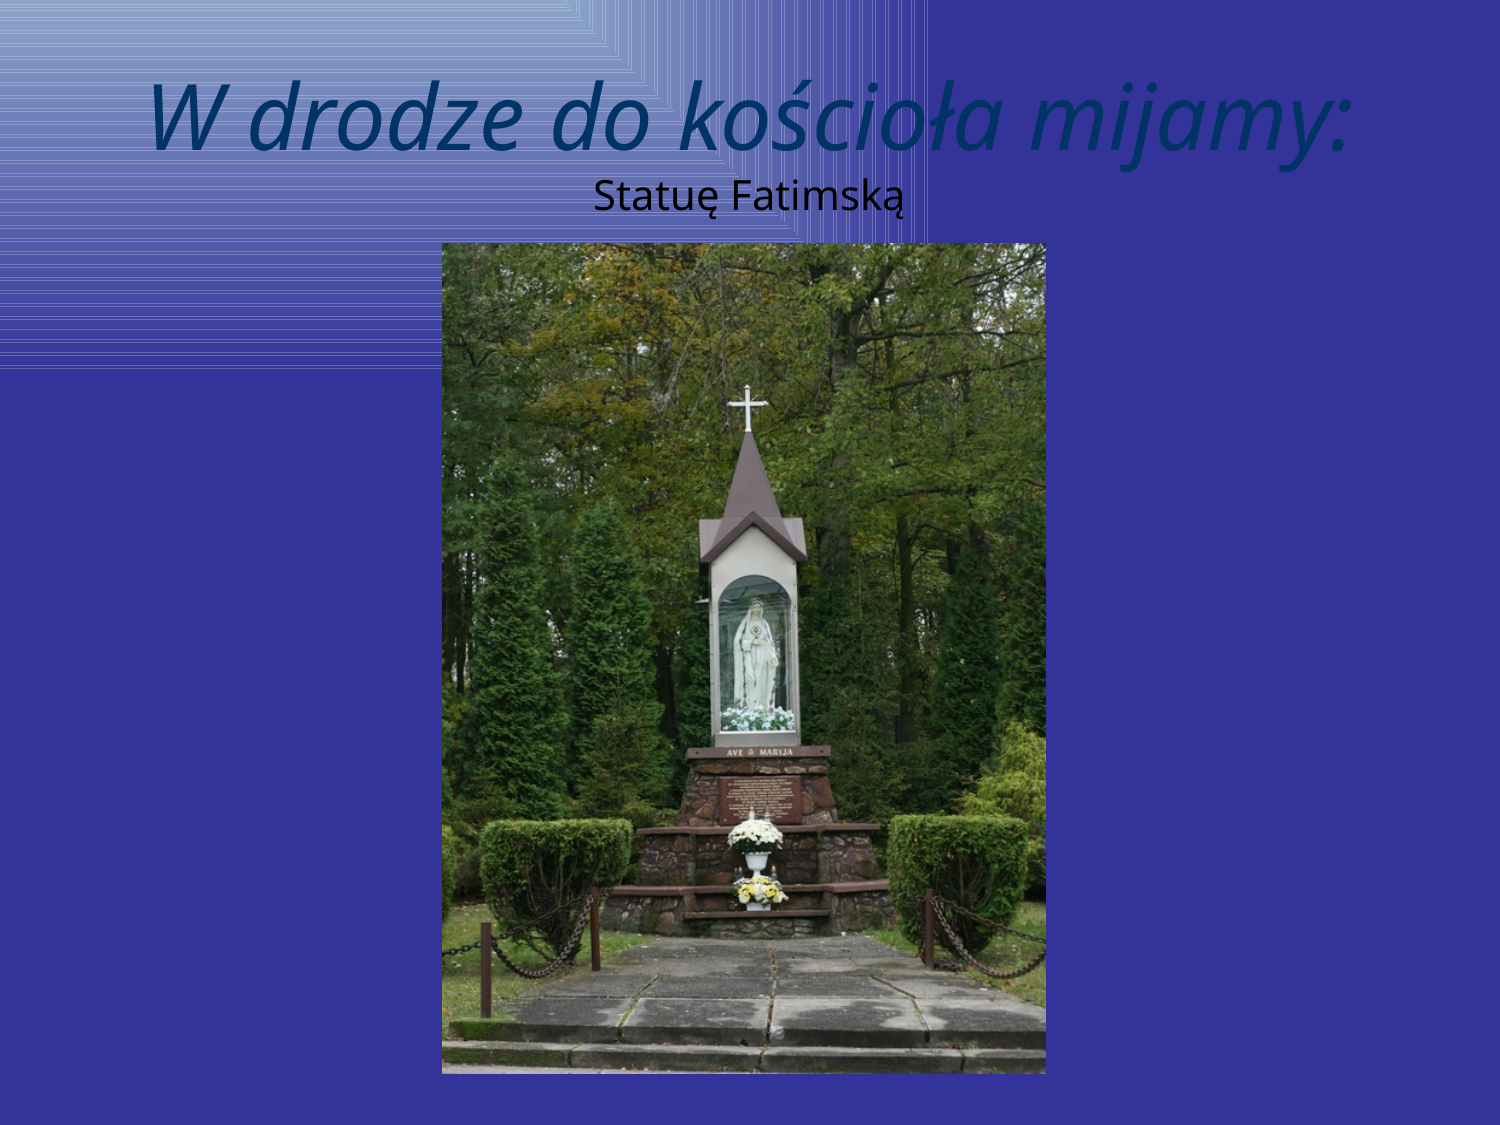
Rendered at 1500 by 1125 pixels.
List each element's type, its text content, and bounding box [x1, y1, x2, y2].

picture [442, 243, 1046, 1074]
title W drodze do kościoła mijamy: Statuę Fatimską [74, 44, 1426, 233]
